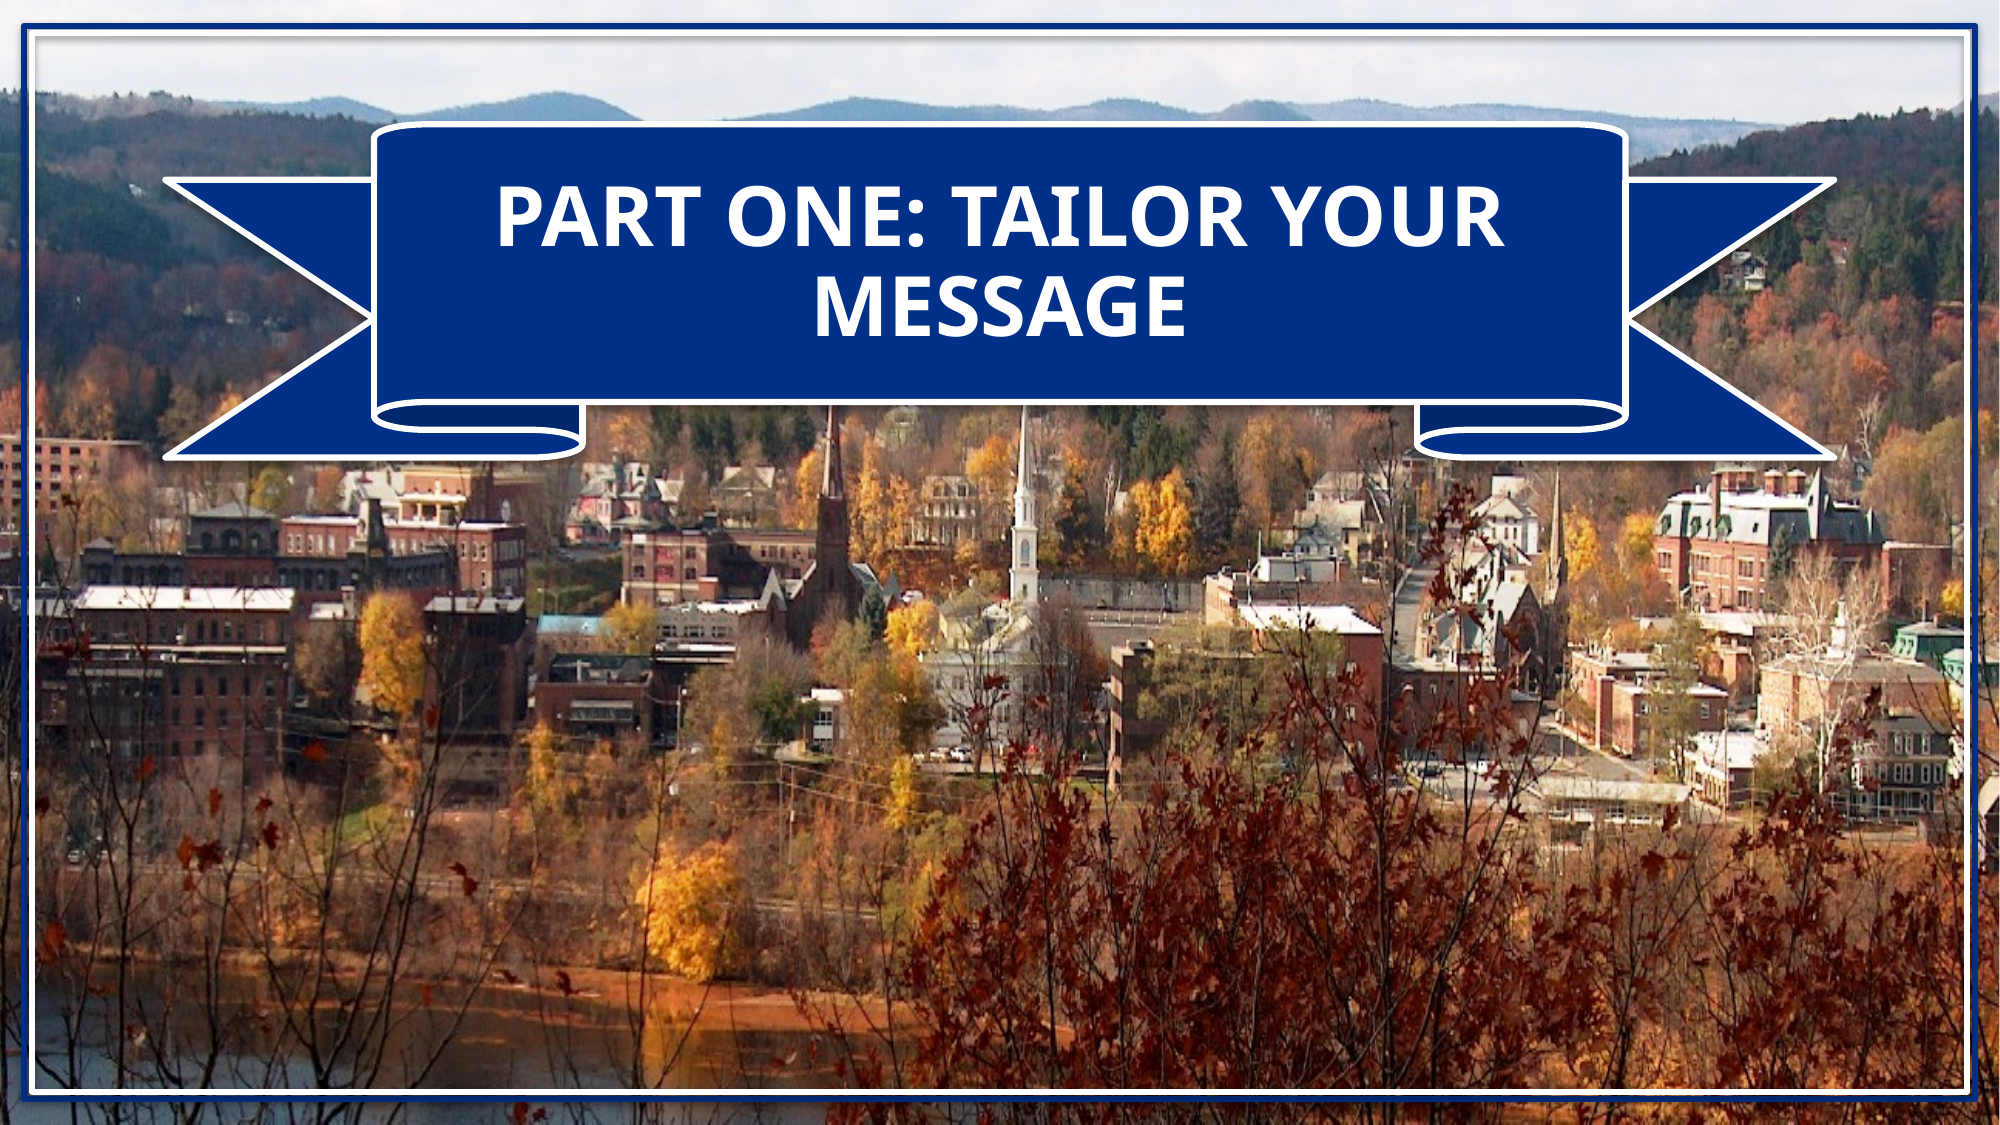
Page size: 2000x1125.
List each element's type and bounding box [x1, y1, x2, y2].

text_box [31, 32, 1968, 1093]
picture [0, 0, 2000, 1125]
text_box [23, 25, 1976, 1100]
text_box [165, 123, 1835, 458]
